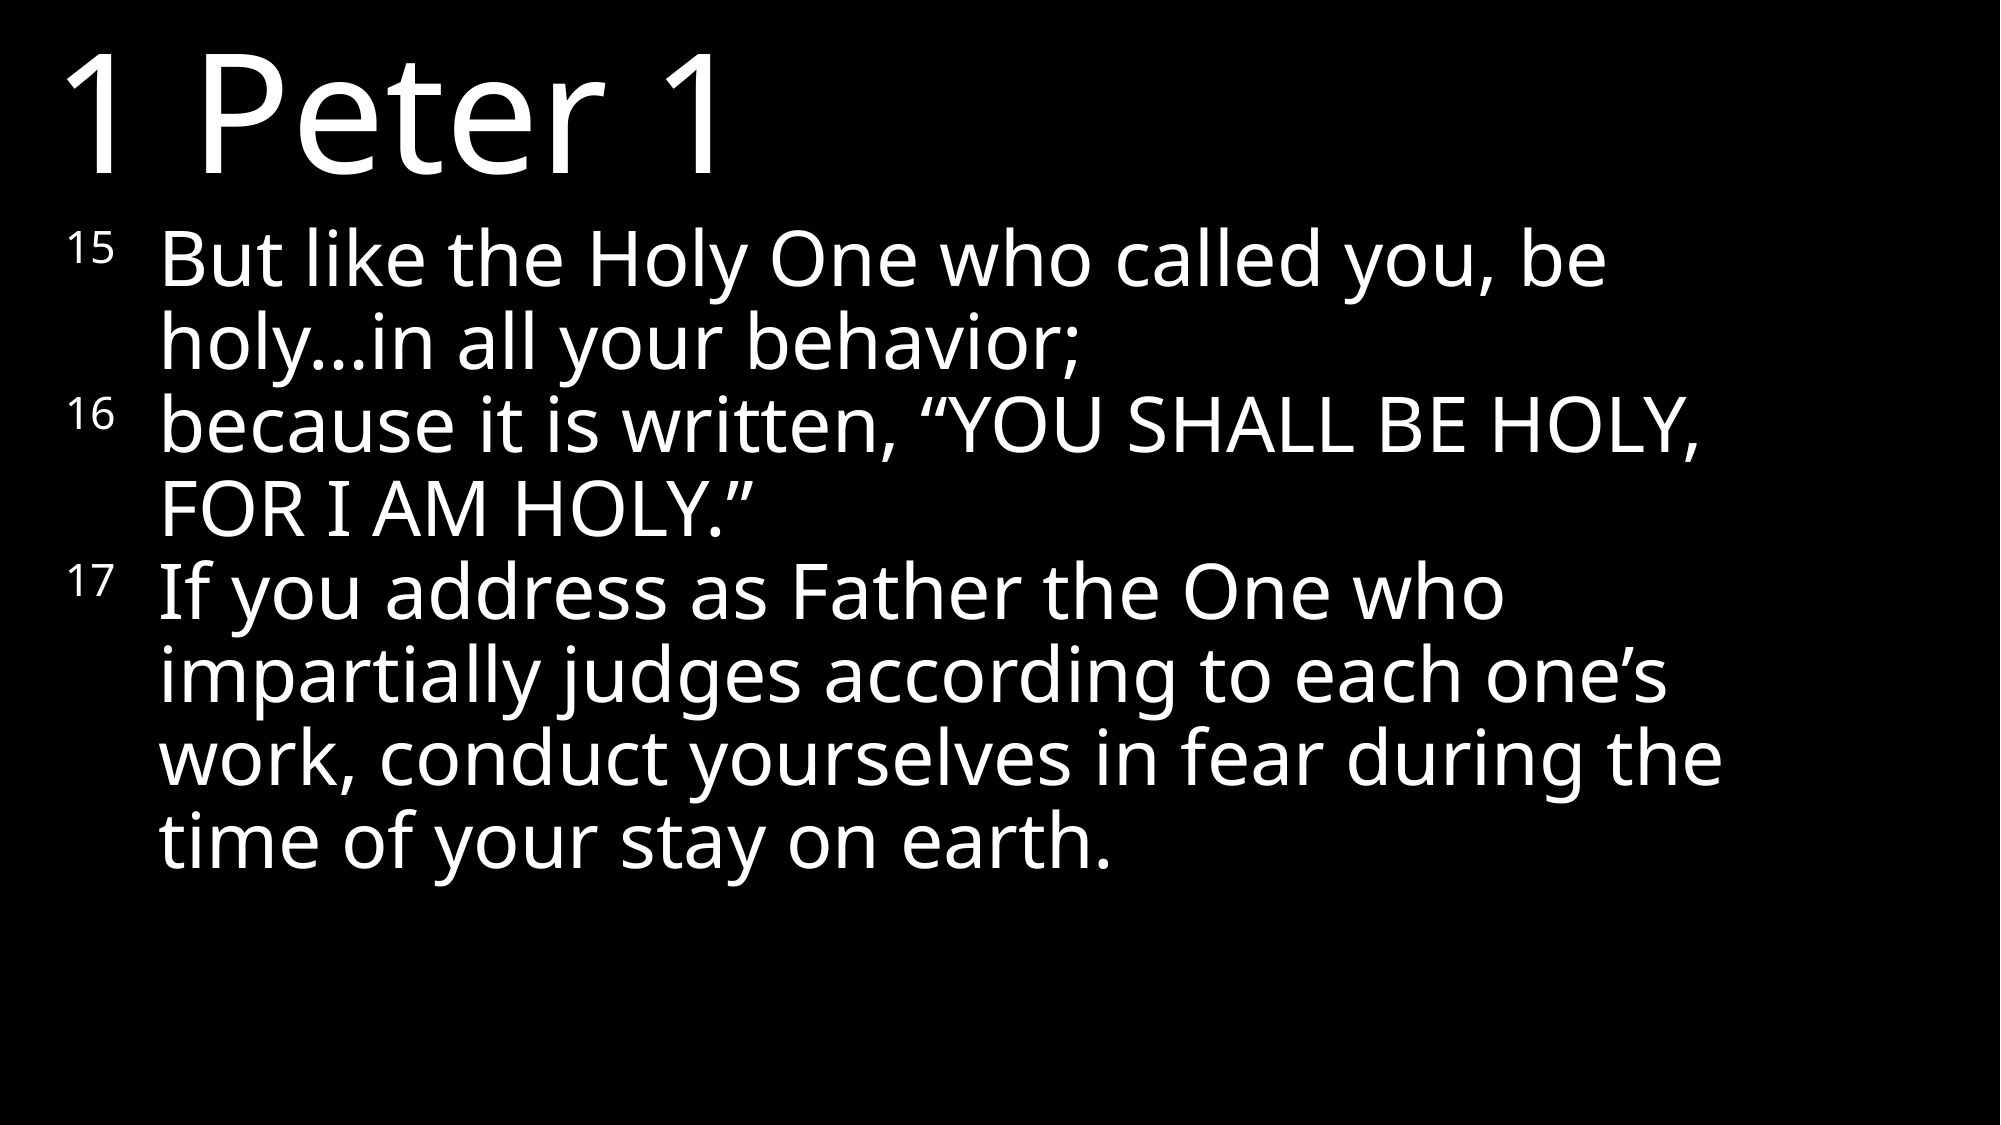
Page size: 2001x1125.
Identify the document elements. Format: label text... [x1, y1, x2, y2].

text_box 15 But like the Holy One who called you, be holy…in all your behavior; 16 because it is written, “YOU SHALL BE HOLY, FOR I AM HOLY.” 17 If you address as Father the One who impartially judges according to each one’s work, conduct yourselves in fear during the time of your stay on earth. [50, 215, 1750, 893]
text_box 1 Peter 1 [37, 0, 1838, 215]
